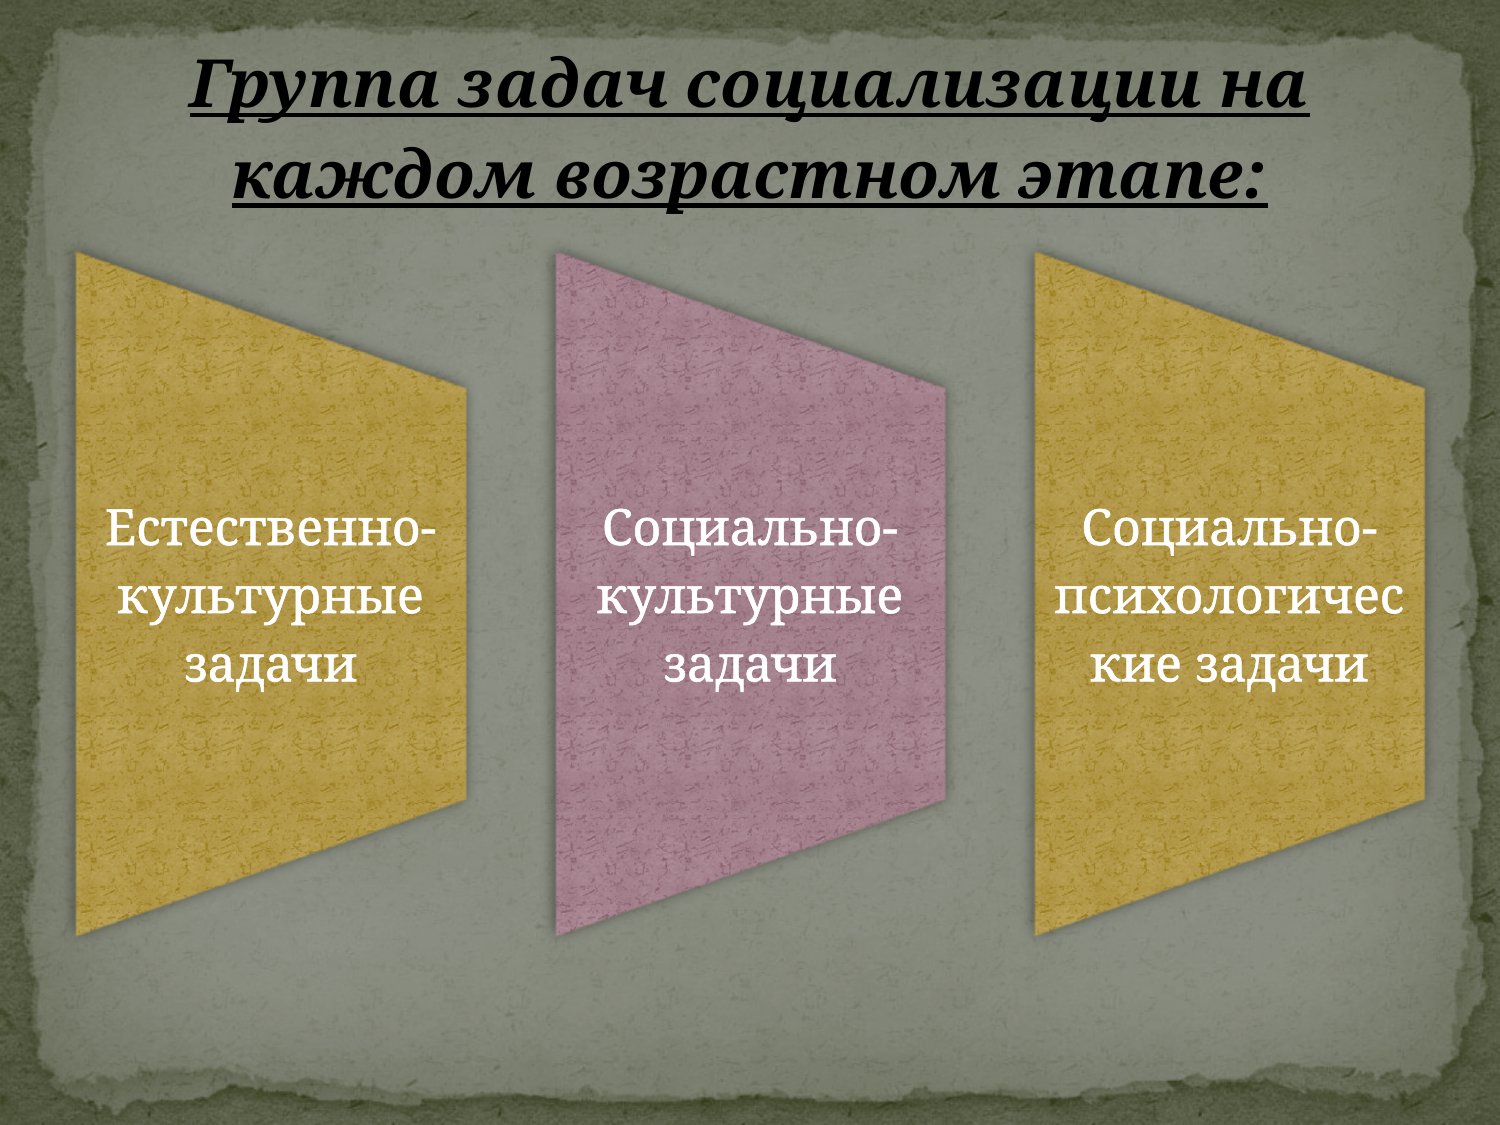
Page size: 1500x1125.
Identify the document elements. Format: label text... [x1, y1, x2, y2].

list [77, 252, 1424, 936]
title Группа задач социализации на каждом возрастном этапе: [74, 24, 1425, 225]
